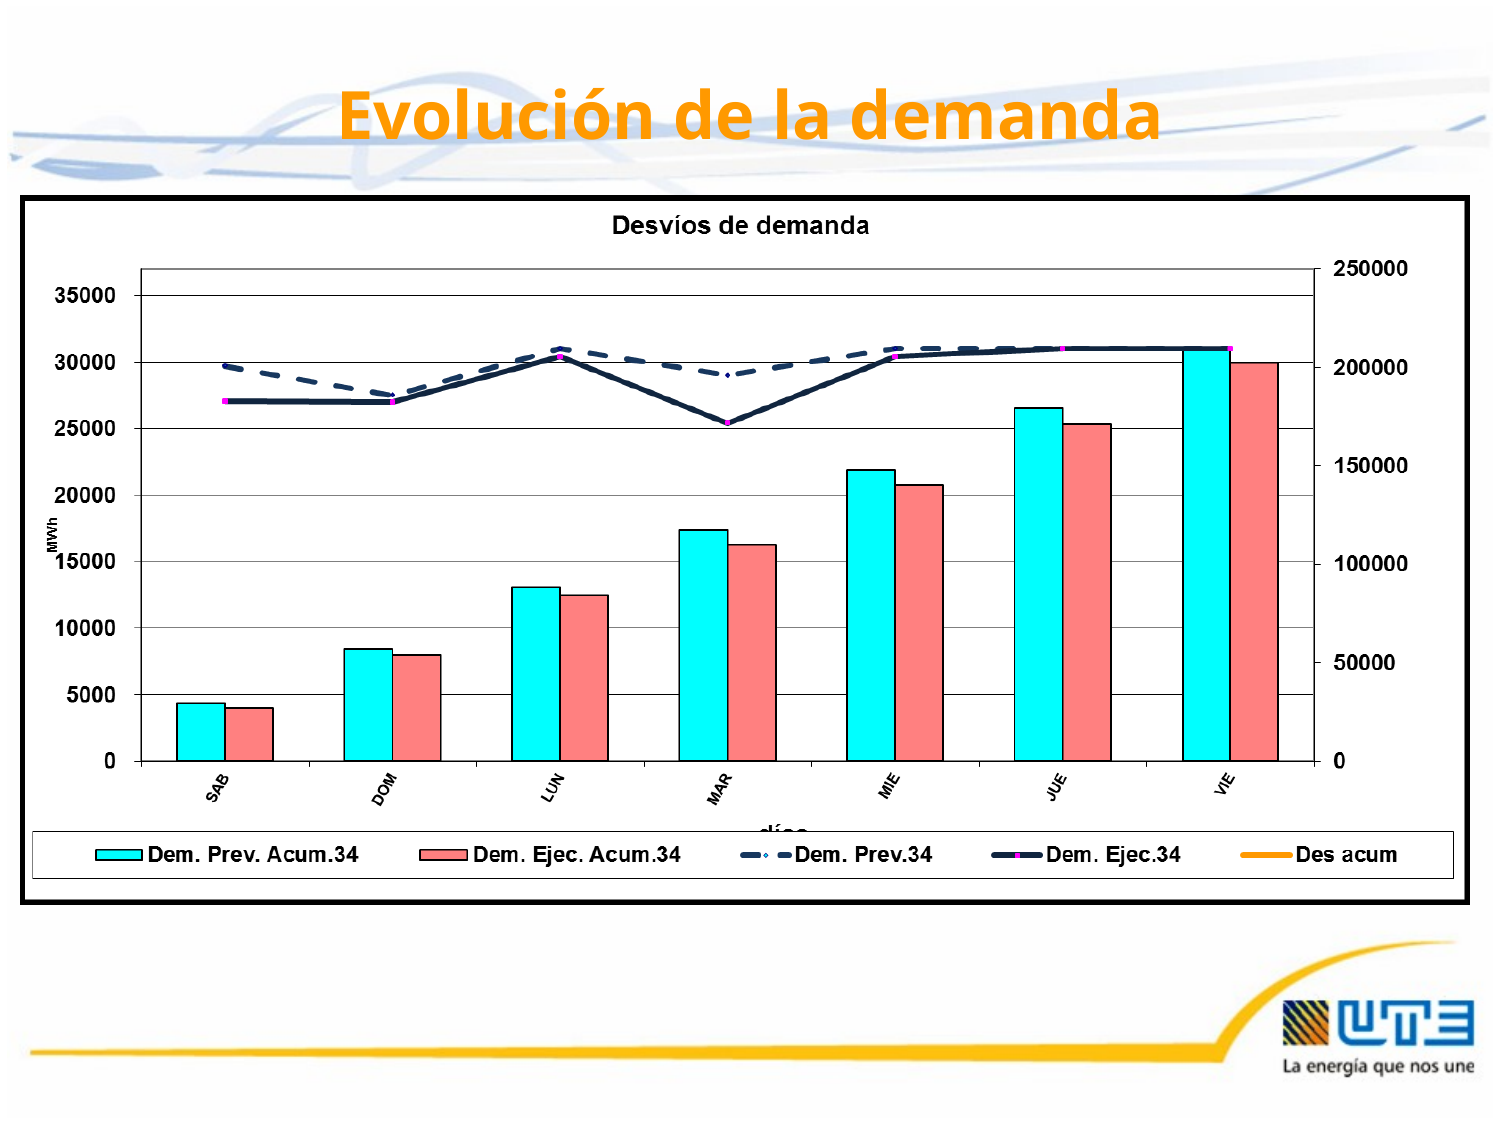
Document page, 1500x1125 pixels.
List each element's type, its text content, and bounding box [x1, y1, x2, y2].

picture [7, 6, 1493, 1118]
title Evolución de la demanda [112, 62, 1388, 163]
